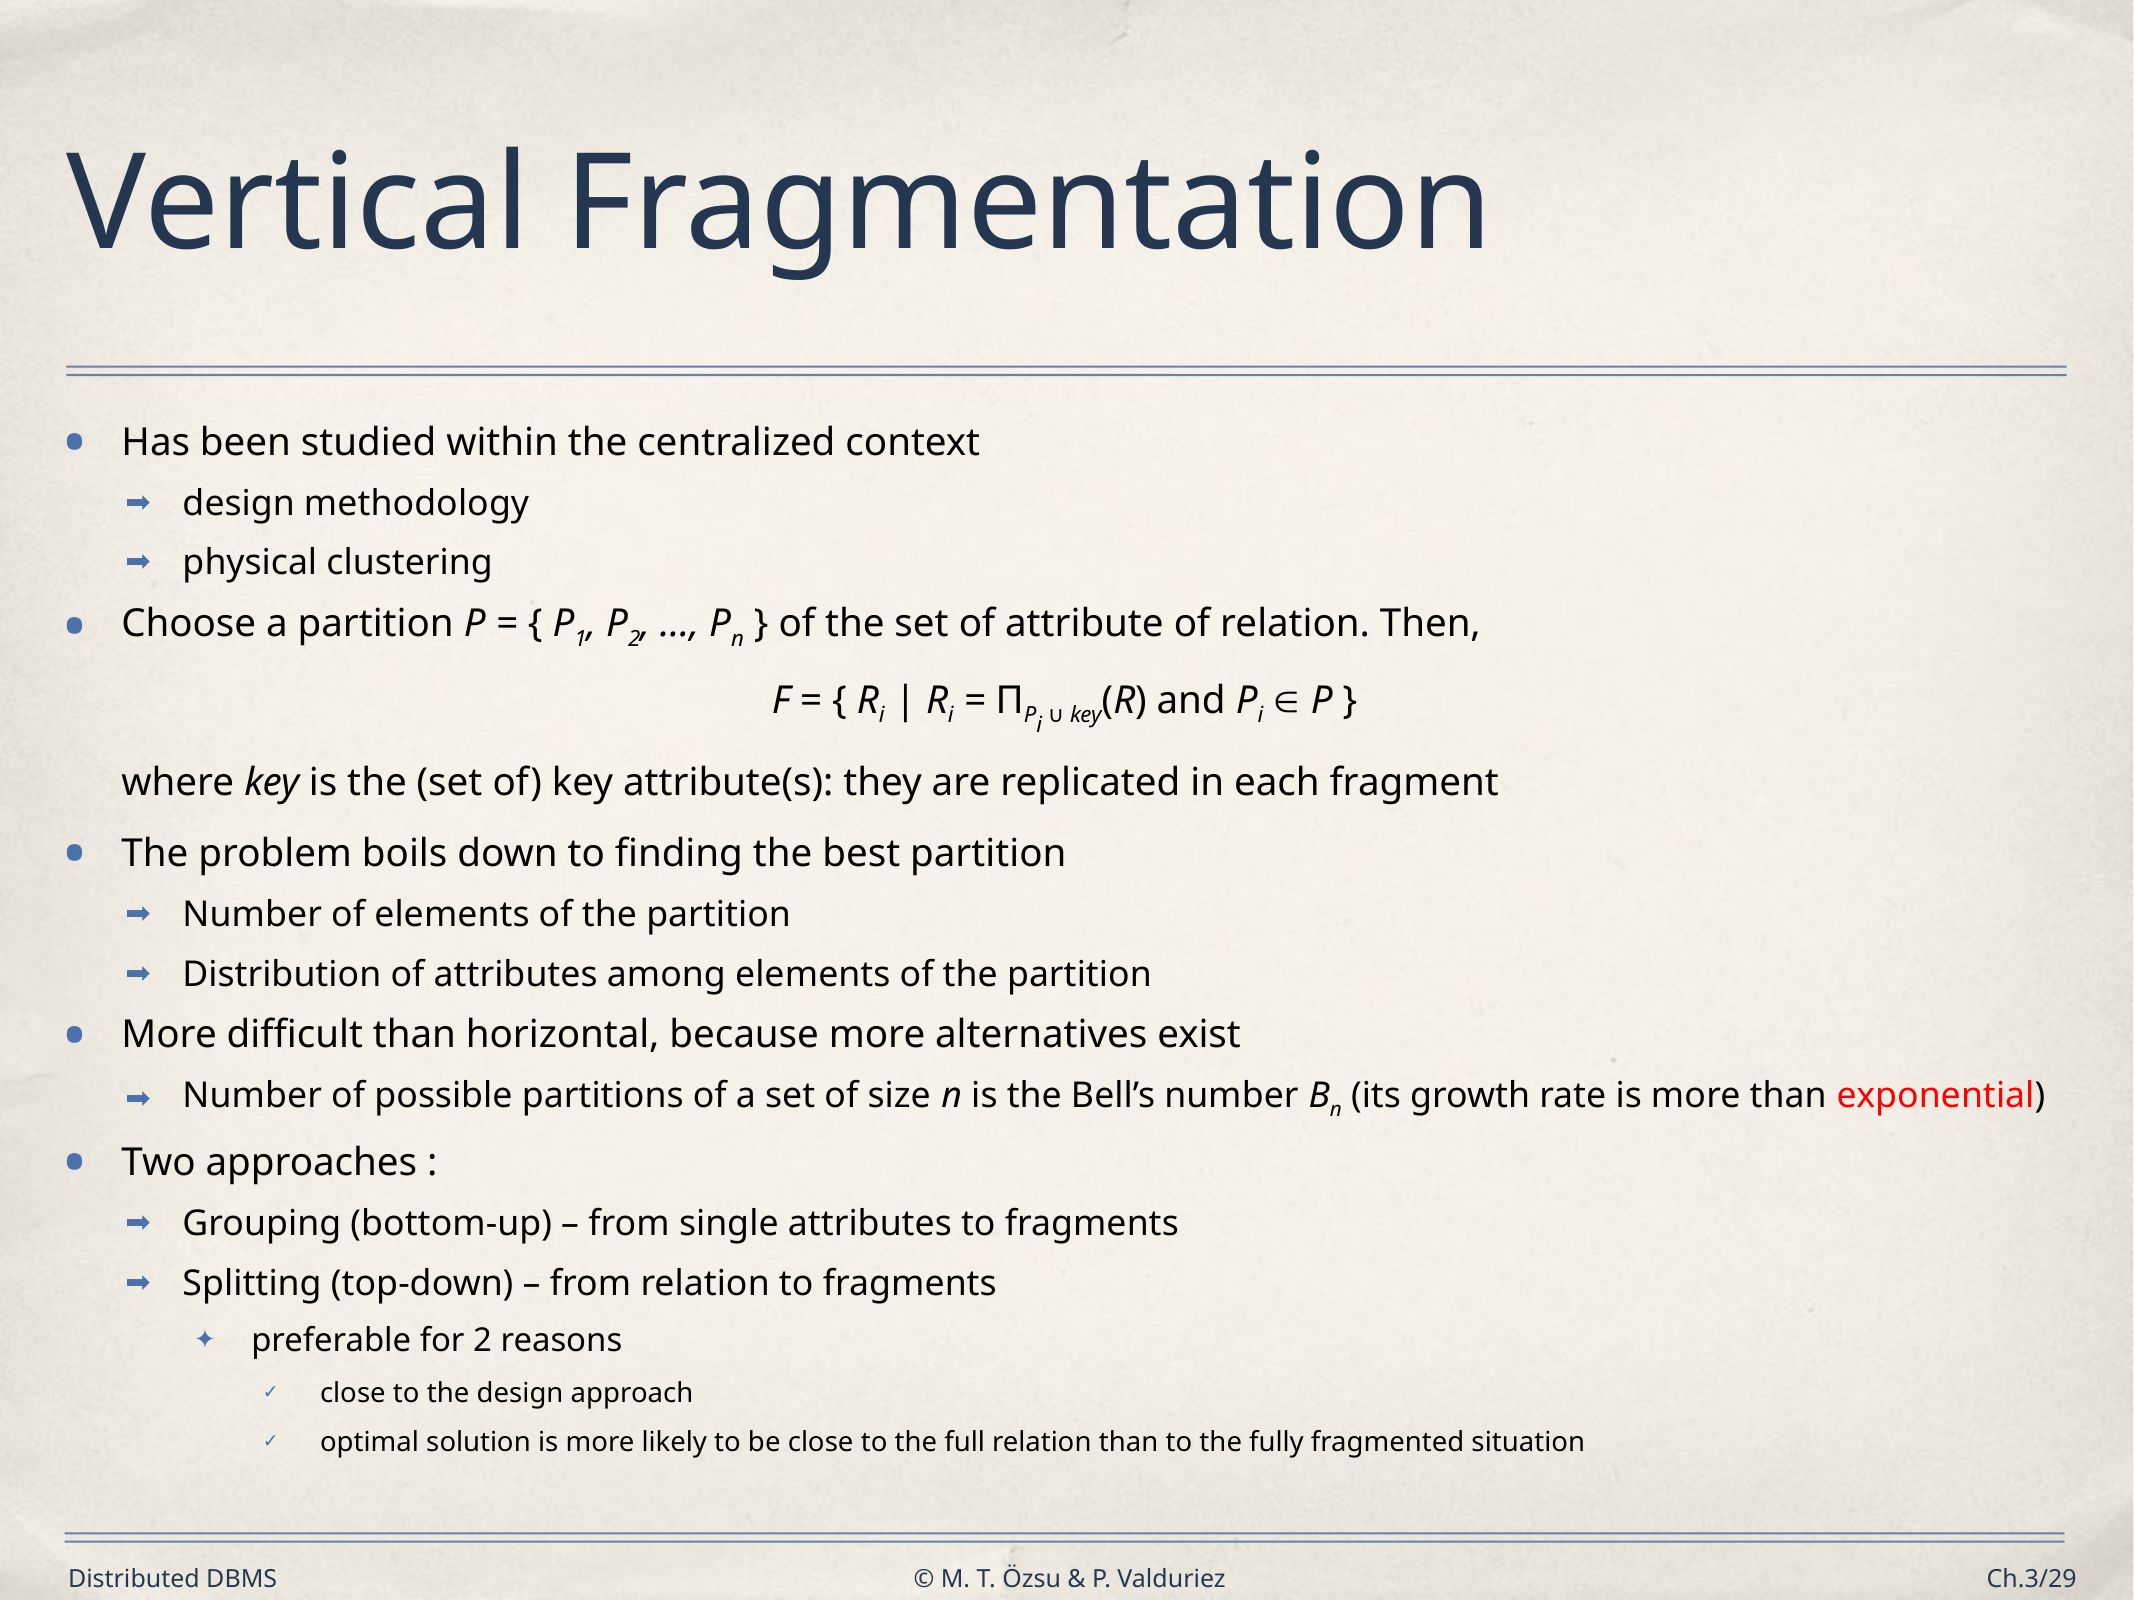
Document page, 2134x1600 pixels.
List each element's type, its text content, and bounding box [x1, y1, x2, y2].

picture [0, 0, 2134, 1600]
title Vertical Fragmentation [58, 72, 2075, 338]
list Has been studied within the centralized context design methodology physical clustering Choose a partition P = { P1, P2, …, Pn } of the set of attribute of relation. Then, F = { Ri | Ri = ПPi ∪ key(R) and Pi  P } where key is the (set of) key attribute(s): they are replicated in each fragment The problem boils down to finding the best partition Number of elements of the partition Distribution of attributes among elements of the partition More difficult than horizontal, because more alternatives exist Number of possible partitions of a set of size n is the Bell’s number Bn (its growth rate is more than exponential) Two approaches : Grouping (bottom-up) – from single attributes to fragments Splitting (top-down) – from relation to fragments preferable for 2 reasons close to the design approach optimal solution is more likely to be close to the full relation than to the fully fragmented situation [56, 408, 2073, 1519]
